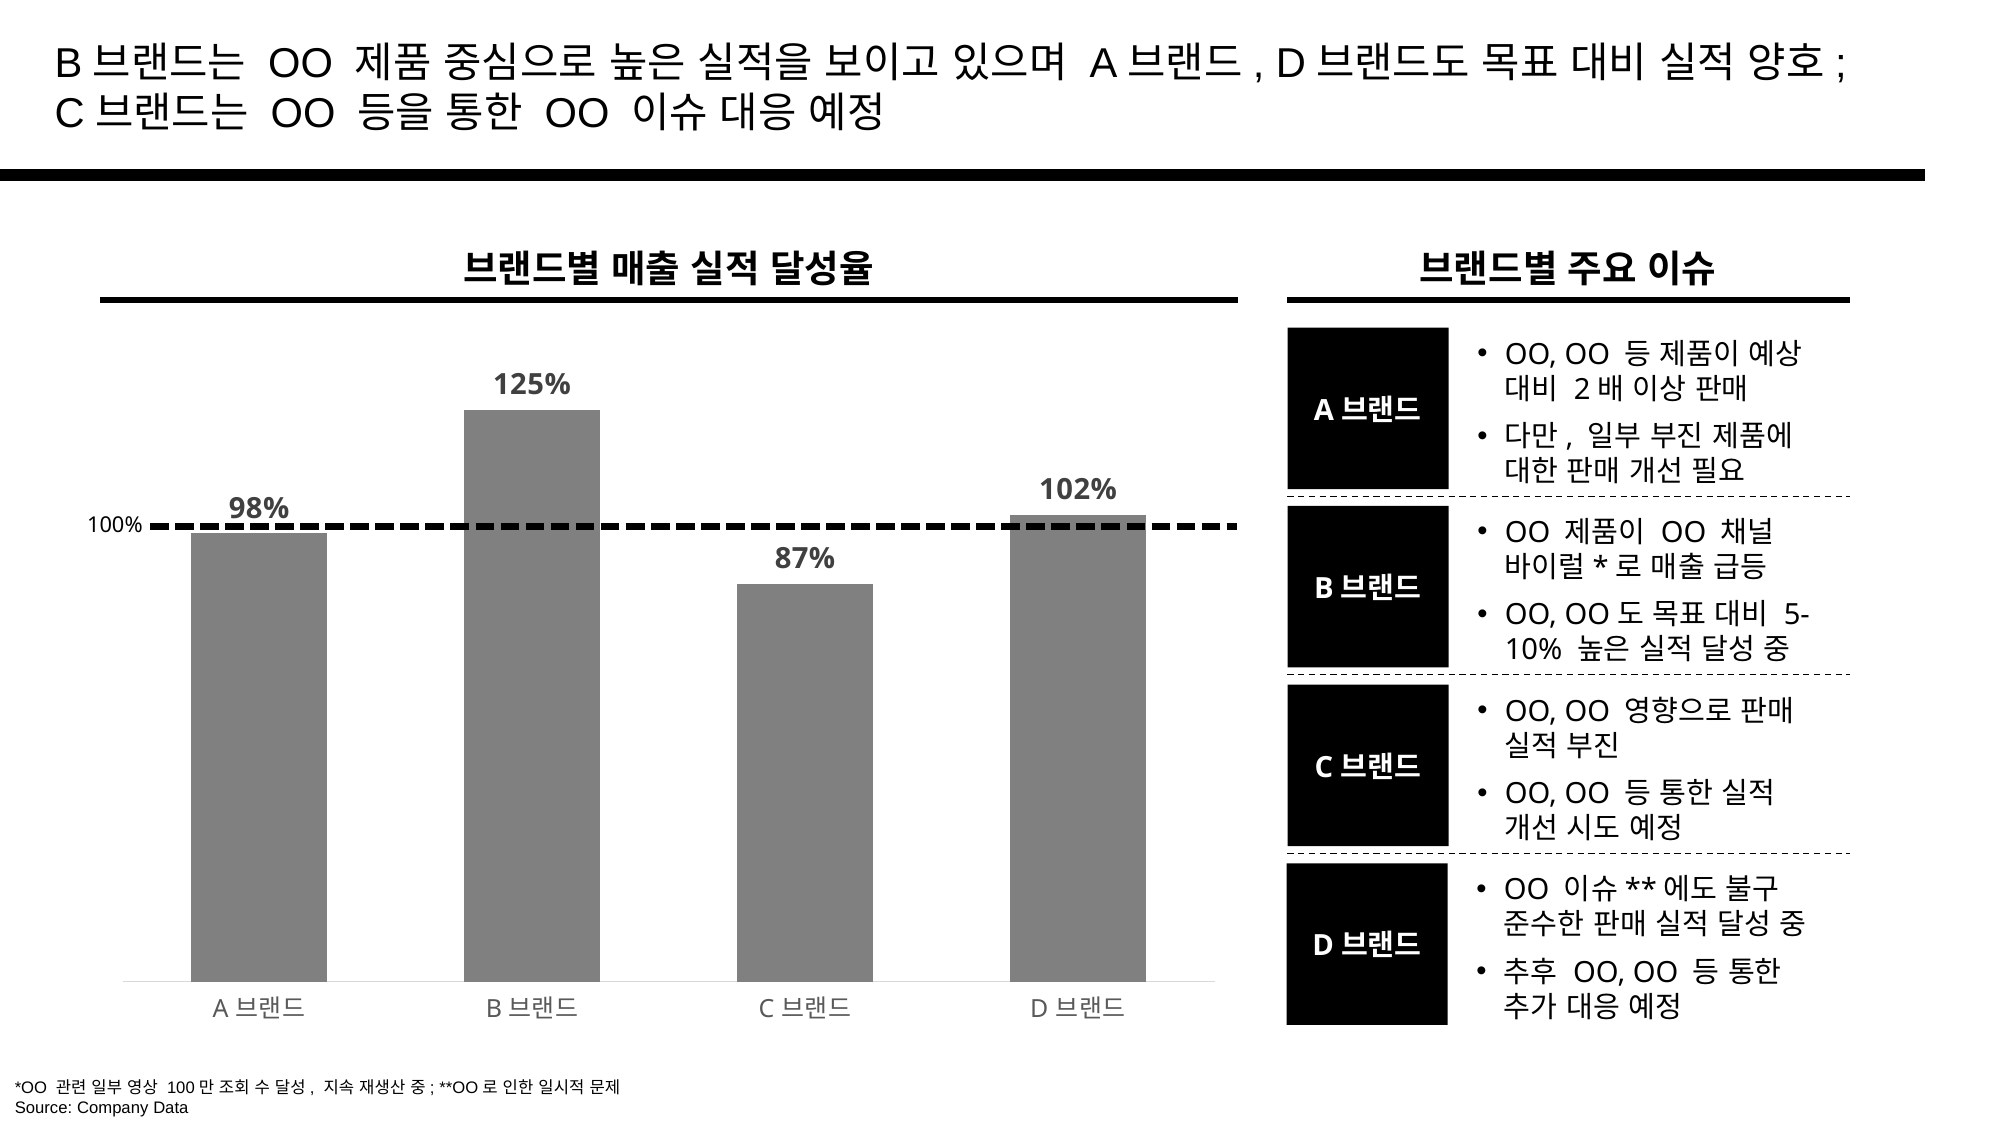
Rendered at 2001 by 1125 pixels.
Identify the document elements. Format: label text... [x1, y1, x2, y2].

text_box D브랜드 [1285, 862, 1449, 1026]
text_box A브랜드 [1286, 326, 1450, 491]
text_box B브랜드는 OO 제품 중심으로 높은 실적을 보이고 있으며 A브랜드, D브랜드도 목표 대비 실적 양호; C브랜드는 OO 등을 통한 OO 이슈 대응 예정 [39, 28, 1960, 144]
text_box OO 이슈**에도 불구 준수한 판매 실적 달성 중 추후 OO, OO 등 통한 추가 대응 예정 [1461, 863, 1849, 1031]
text_box *OO 관련 일부 영상 100만 조회 수 달성, 지속 재생산 중; **OO로 인한 일시적 문제 Source: Company Data [0, 1069, 2000, 1125]
chart [99, 326, 1238, 1040]
text_box 브랜드별 주요 이슈 [1286, 237, 1850, 298]
text_box OO 제품이 OO 채널 바이럴*로 매출 급등 OO, OO도 목표 대비 5-10% 높은 실적 달성 중 [1462, 505, 1850, 673]
text_box C브랜드 [1286, 683, 1450, 848]
text_box 100% [52, 503, 99, 545]
text_box OO, OO 영향으로 판매 실적 부진 OO, OO 등 통한 실적 개선 시도 예정 [1462, 684, 1850, 852]
text_box 브랜드별 매출 실적 달성율 [99, 237, 1238, 298]
text_box B브랜드 [1286, 504, 1450, 669]
text_box OO, OO 등 제품이 예상 대비 2배 이상 판매 다만, 일부 부진 제품에 대한 판매 개선 필요 [1462, 327, 1850, 495]
